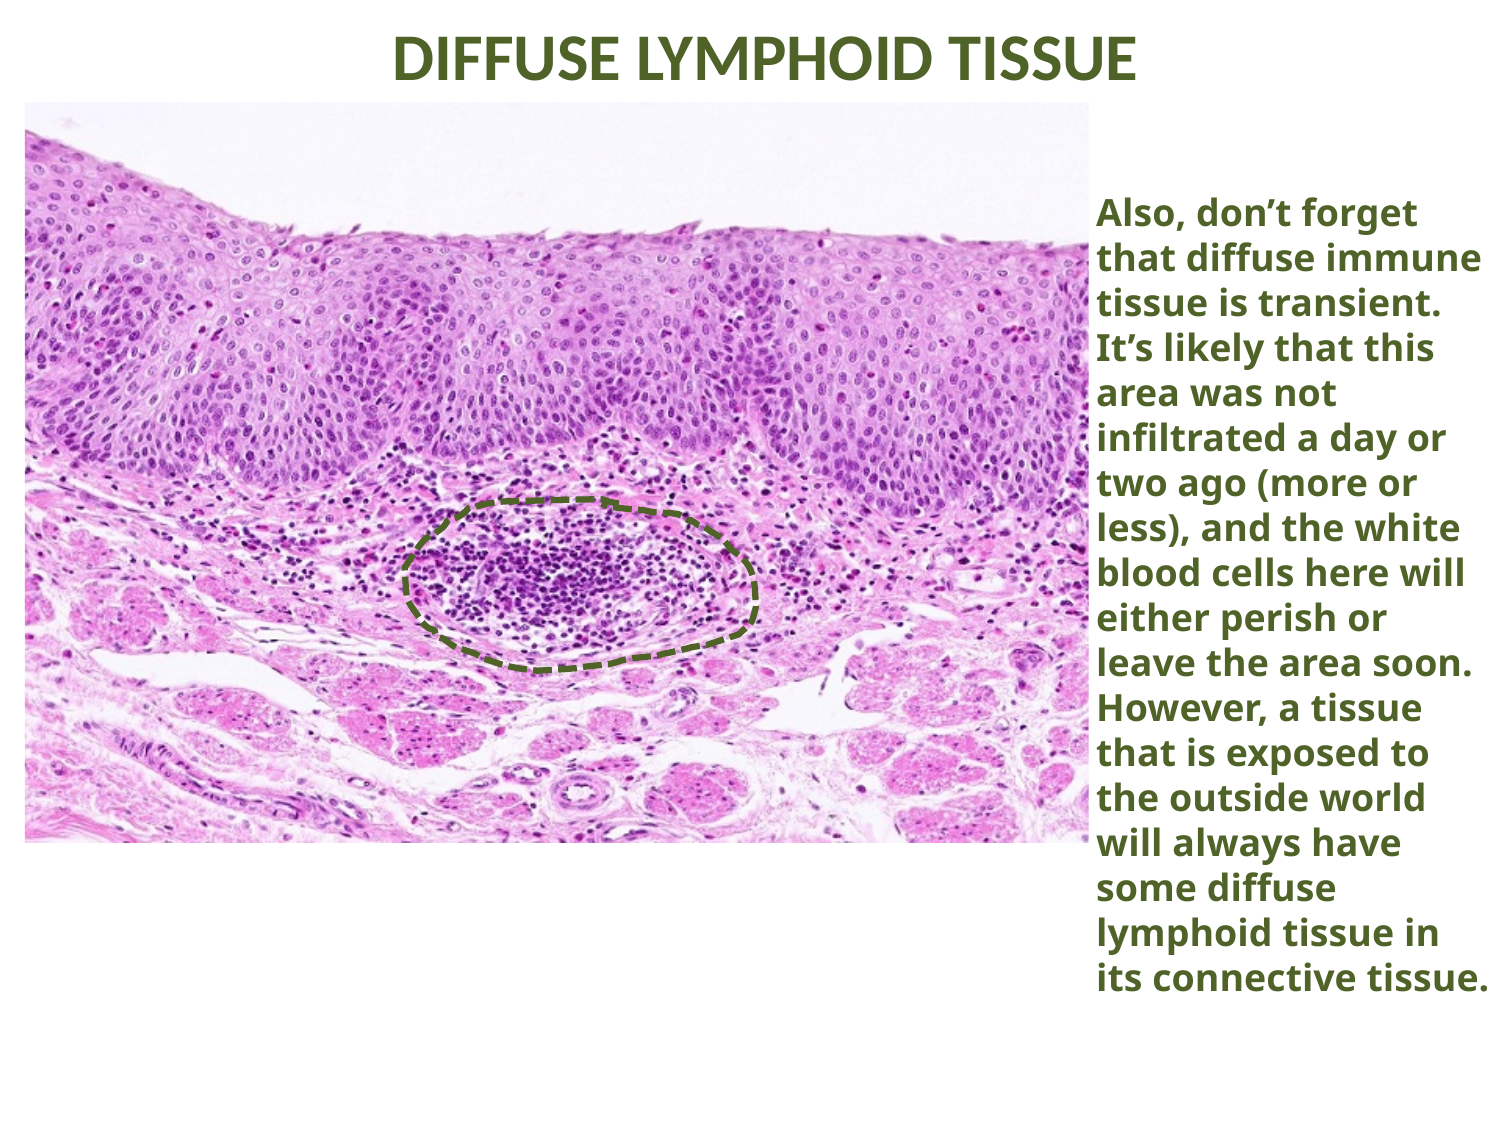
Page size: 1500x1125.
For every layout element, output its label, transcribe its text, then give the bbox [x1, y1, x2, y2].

picture [24, 102, 1089, 844]
text_box Diffuse lymphoid tissue [378, 6, 1154, 102]
text_box Also, don’t forget that diffuse immune tissue is transient. It’s likely that this area was not infiltrated a day or two ago (more or less), and the white blood cells here will either perish or leave the area soon. However, a tissue that is exposed to the outside world will always have some diffuse lymphoid tissue in its connective tissue. [1081, 181, 1500, 1007]
